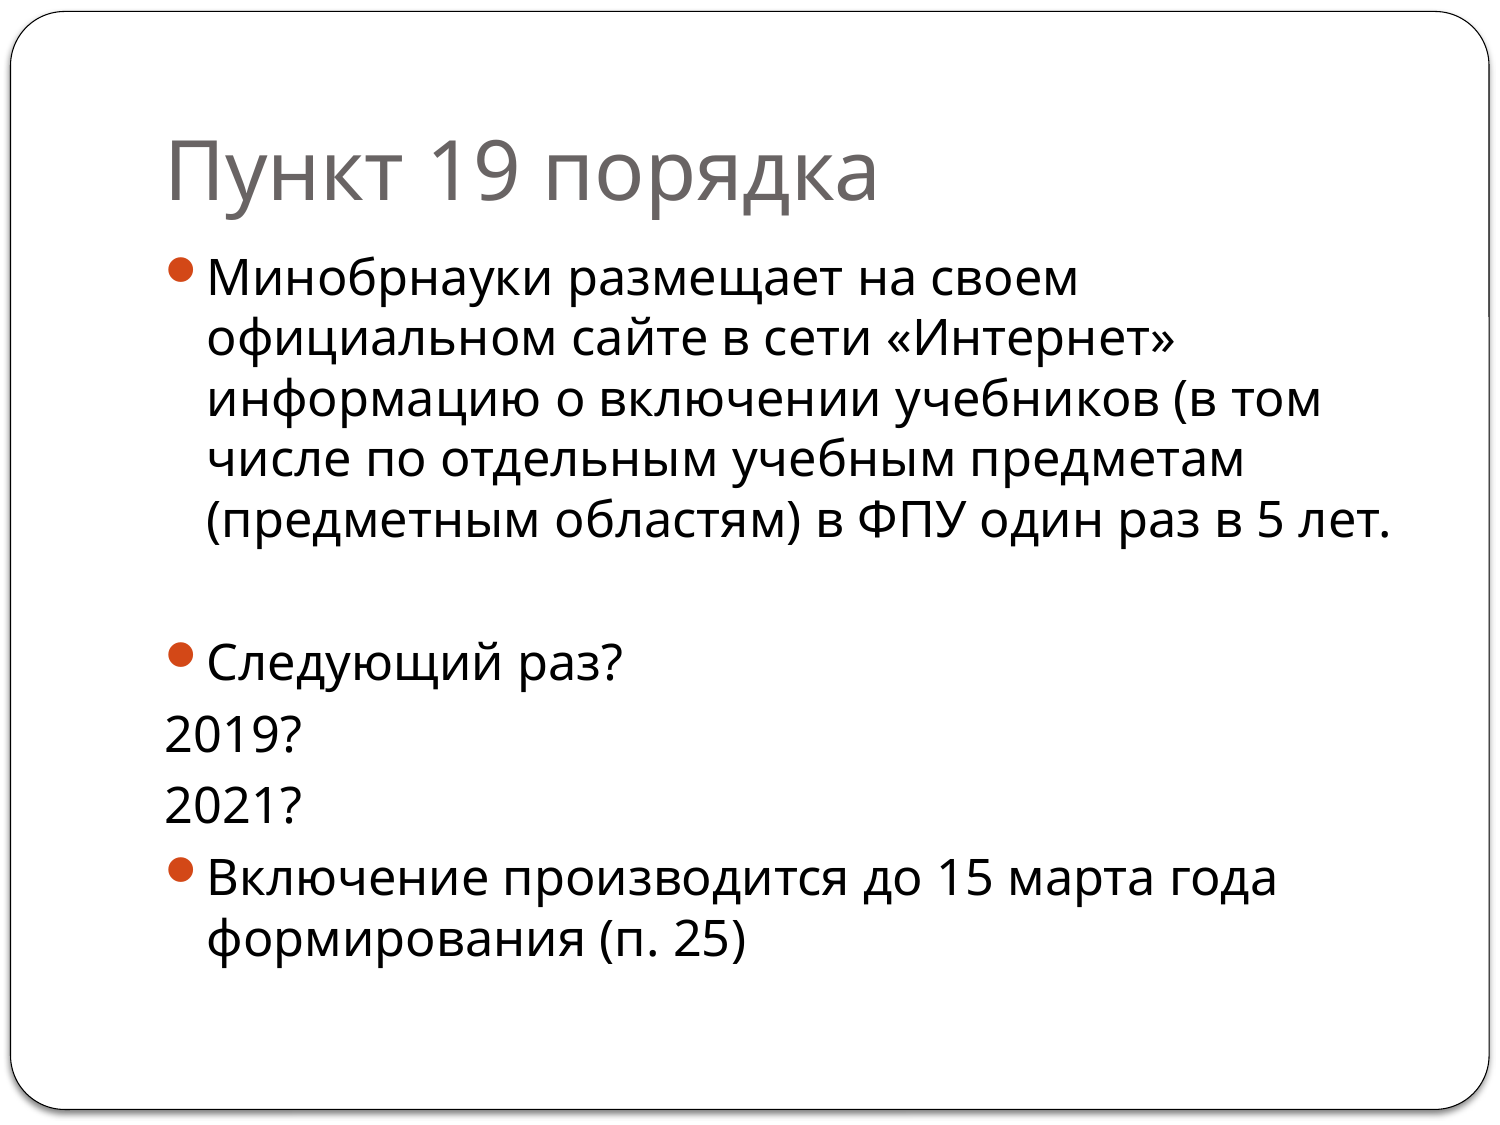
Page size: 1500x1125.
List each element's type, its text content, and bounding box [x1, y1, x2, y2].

list Минобрнауки размещает на своем официальном сайте в сети «Интернет» информацию о включении учебников (в том числе по отдельным учебным предметам (предметным областям) в ФПУ один раз в 5 лет. Следующий раз? 2019? 2021? Включение производится до 15 марта года формирования (п. 25) [150, 237, 1425, 988]
title Пункт 19 порядка [150, 45, 1425, 233]
